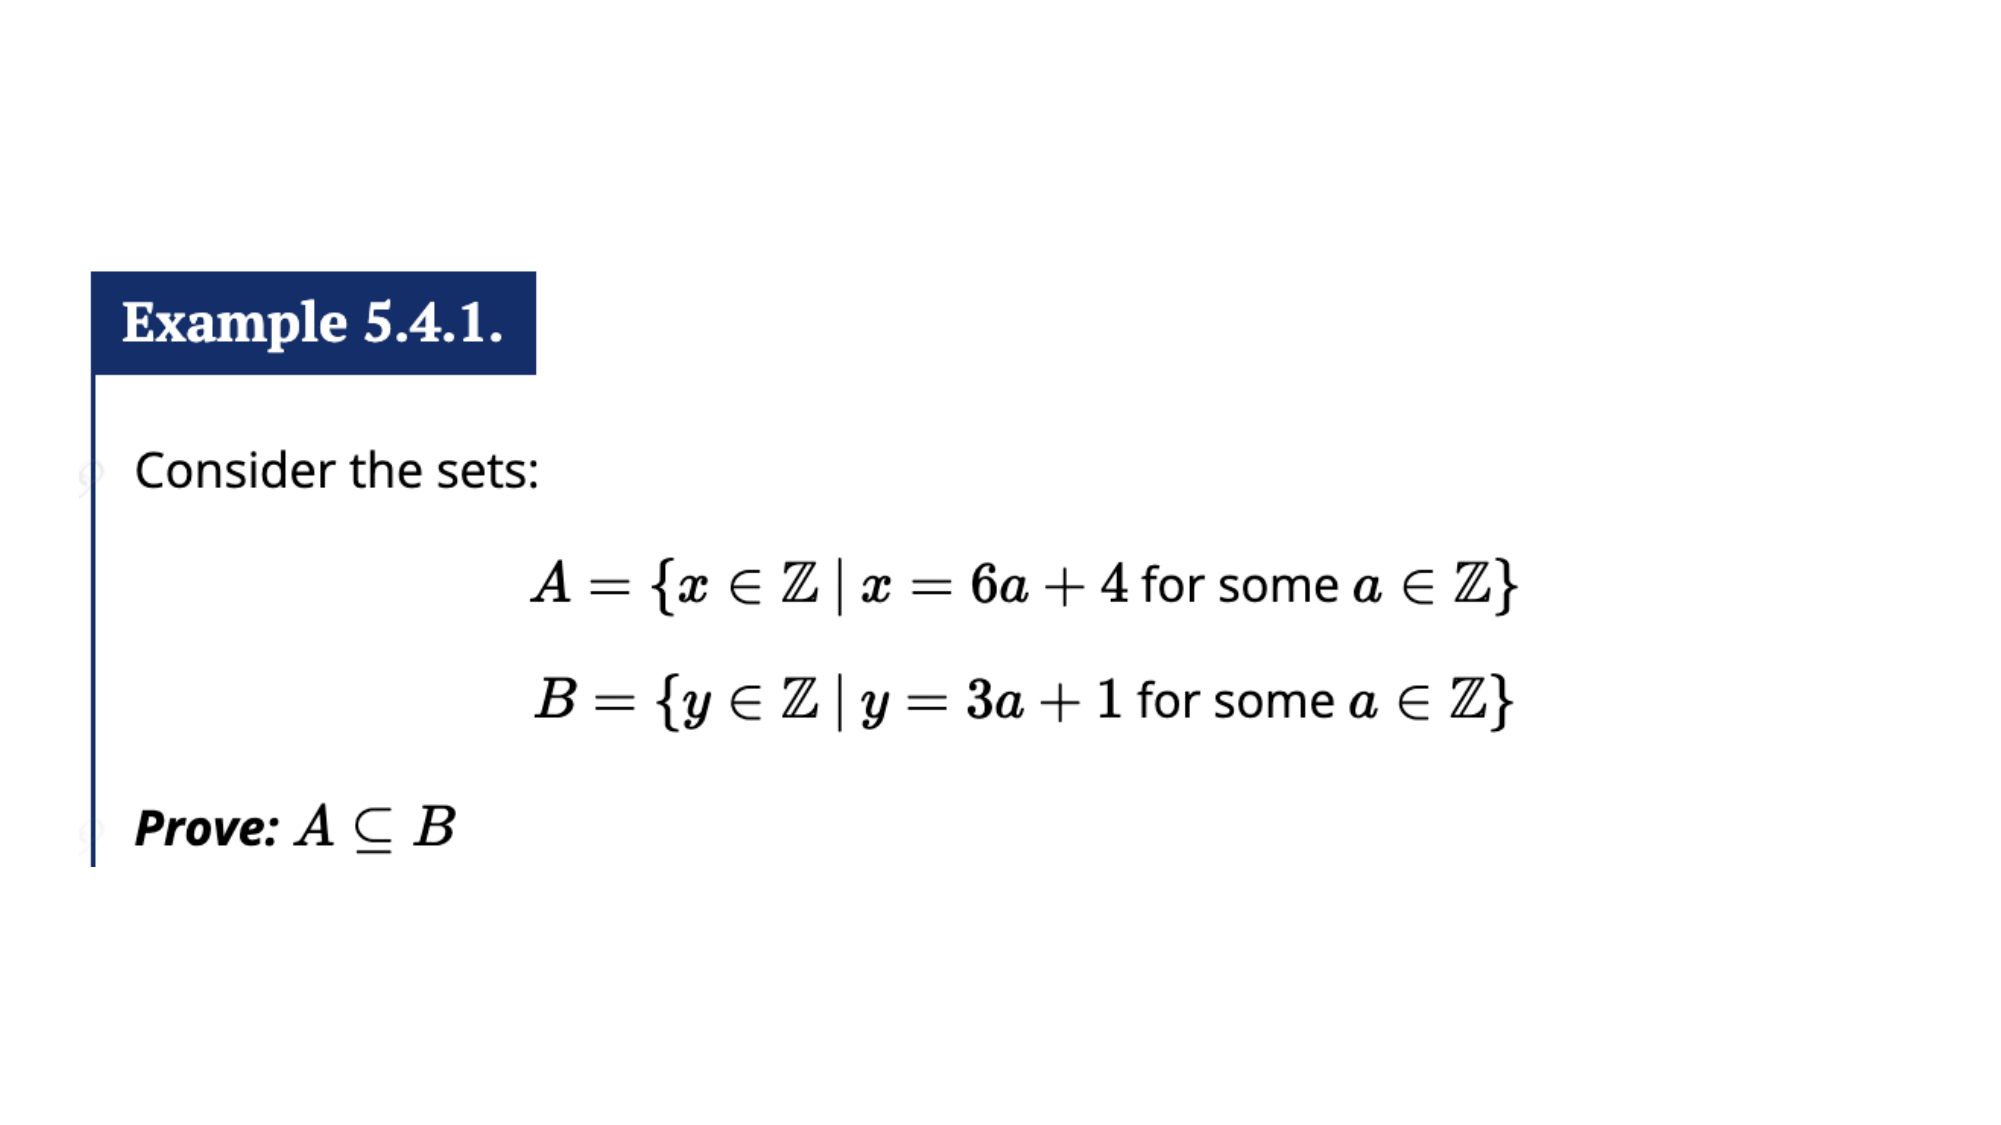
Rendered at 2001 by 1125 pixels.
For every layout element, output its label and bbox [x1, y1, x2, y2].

picture [78, 258, 1922, 867]
